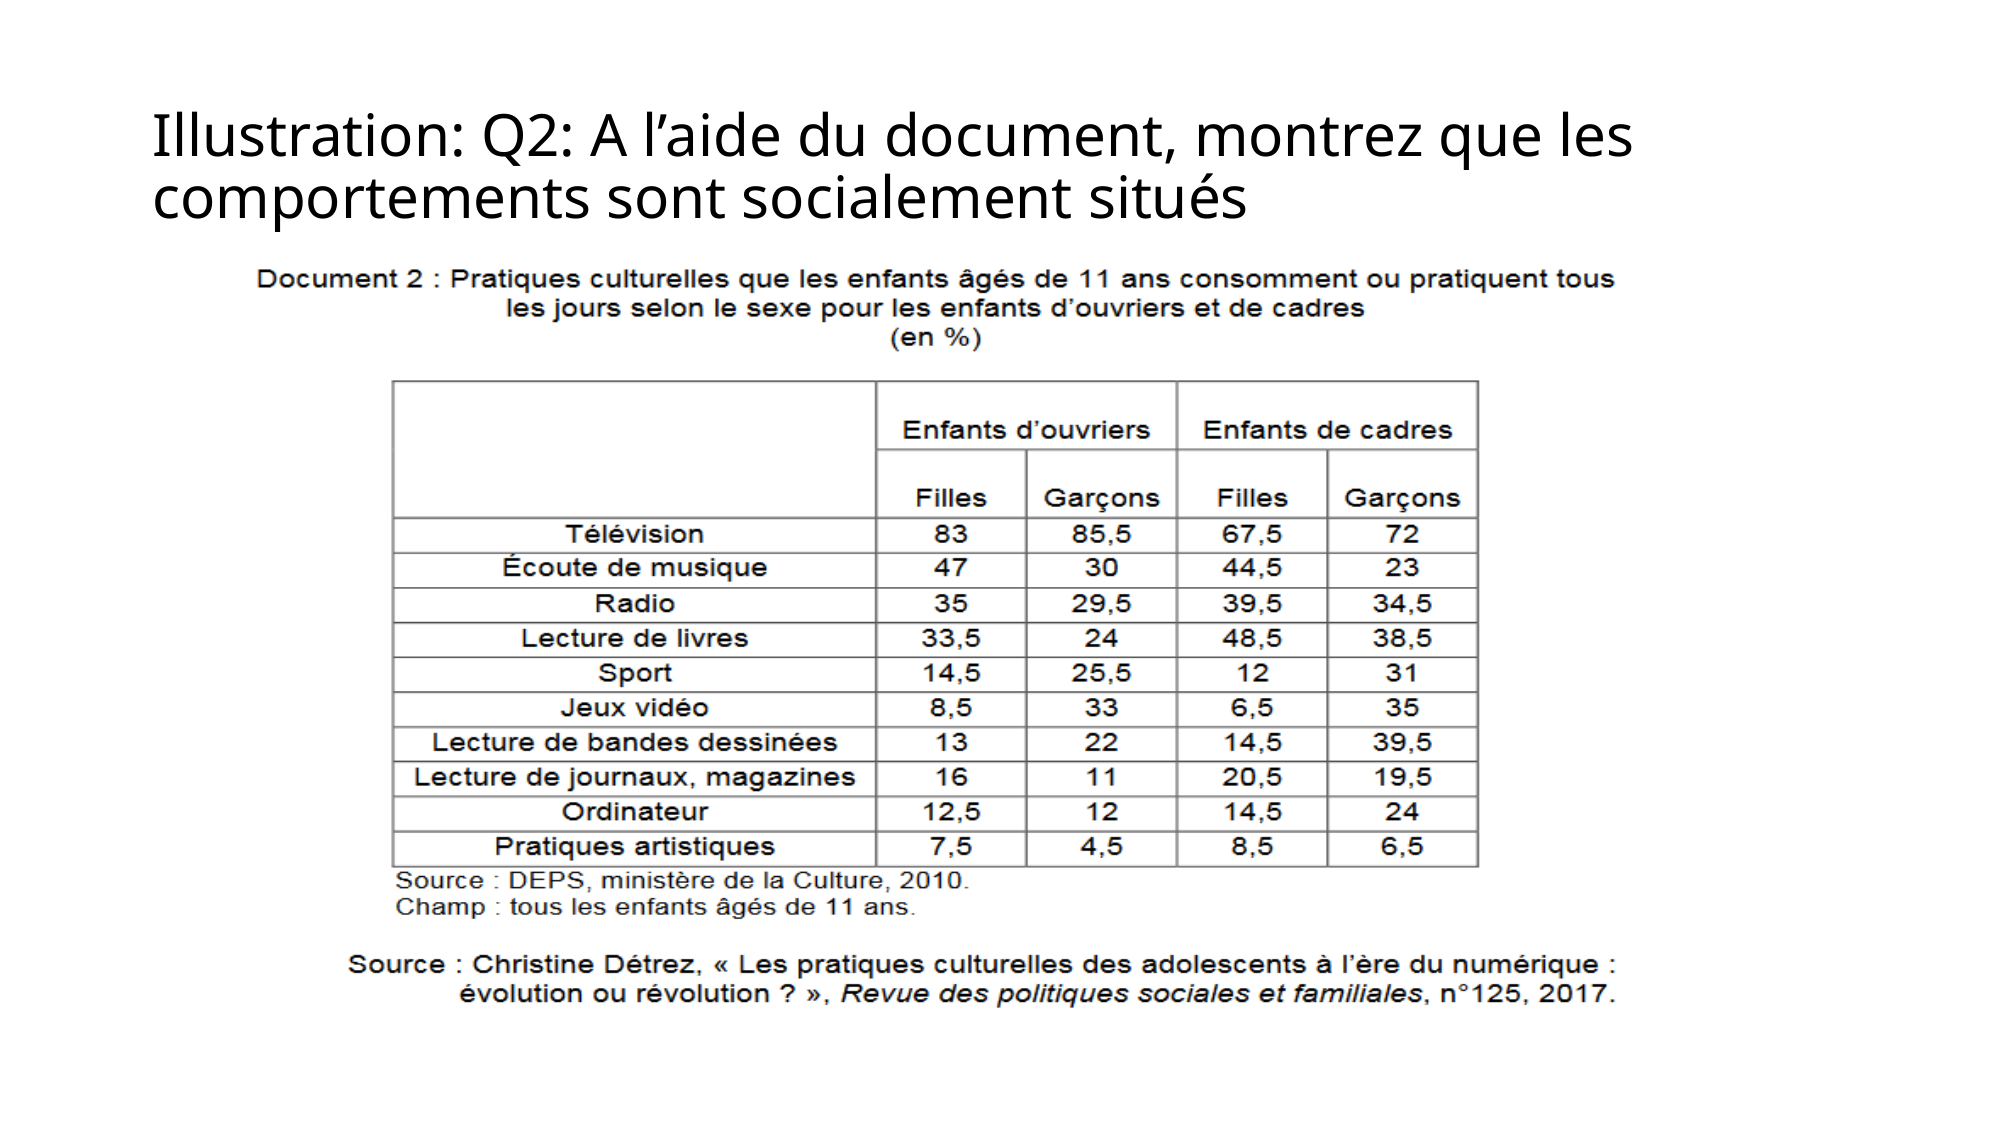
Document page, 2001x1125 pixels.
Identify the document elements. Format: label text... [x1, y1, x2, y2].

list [235, 232, 1711, 1038]
title Illustration: Q2: A l’aide du document, montrez que les comportements sont socialement situés [137, 59, 1863, 278]
